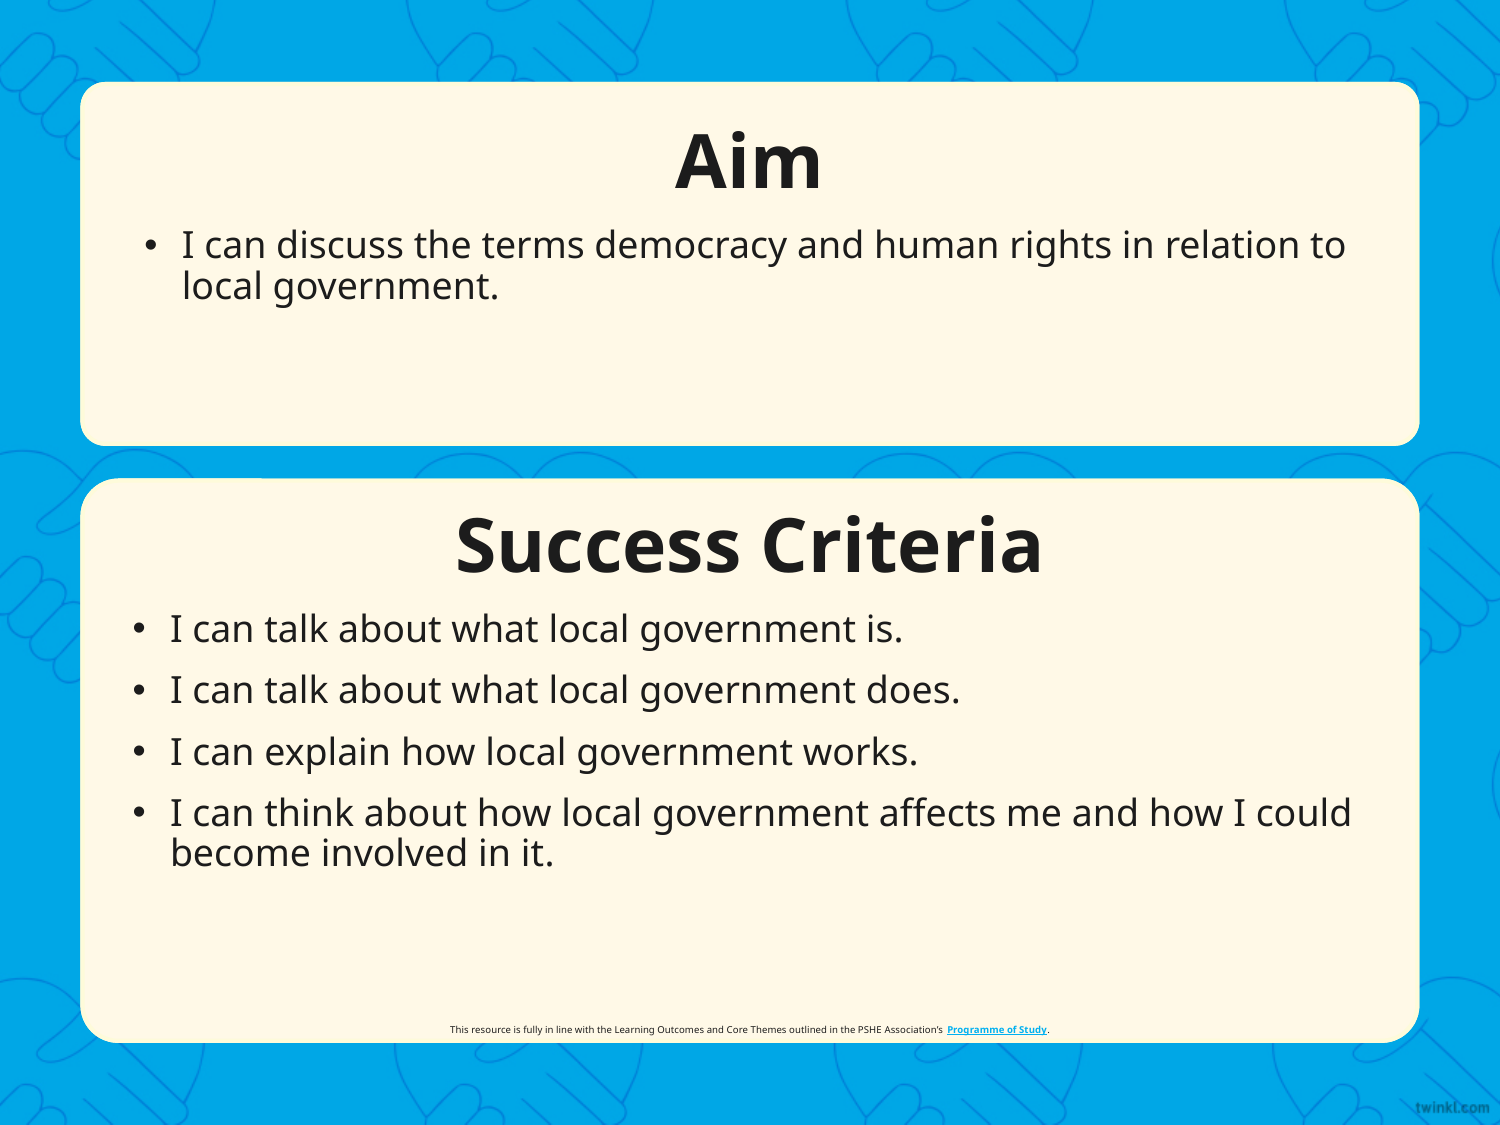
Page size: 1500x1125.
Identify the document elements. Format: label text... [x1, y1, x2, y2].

text_box Success Criteria [103, 503, 1397, 568]
text_box This resource is fully in line with the Learning Outcomes and Core Themes outlined in the PSHE Association’s Programme of Study. [419, 1025, 1081, 1041]
text_box [81, 83, 1419, 445]
text_box I can talk about what local government is. I can talk about what local government does. I can explain how local government works. I can think about how local government affects me and how I could become involved in it. [103, 568, 1397, 989]
text_box [81, 479, 1419, 1042]
text_box Aim [103, 120, 1397, 183]
list I can discuss the terms democracy and human rights in relation to local government. [101, 183, 1399, 418]
